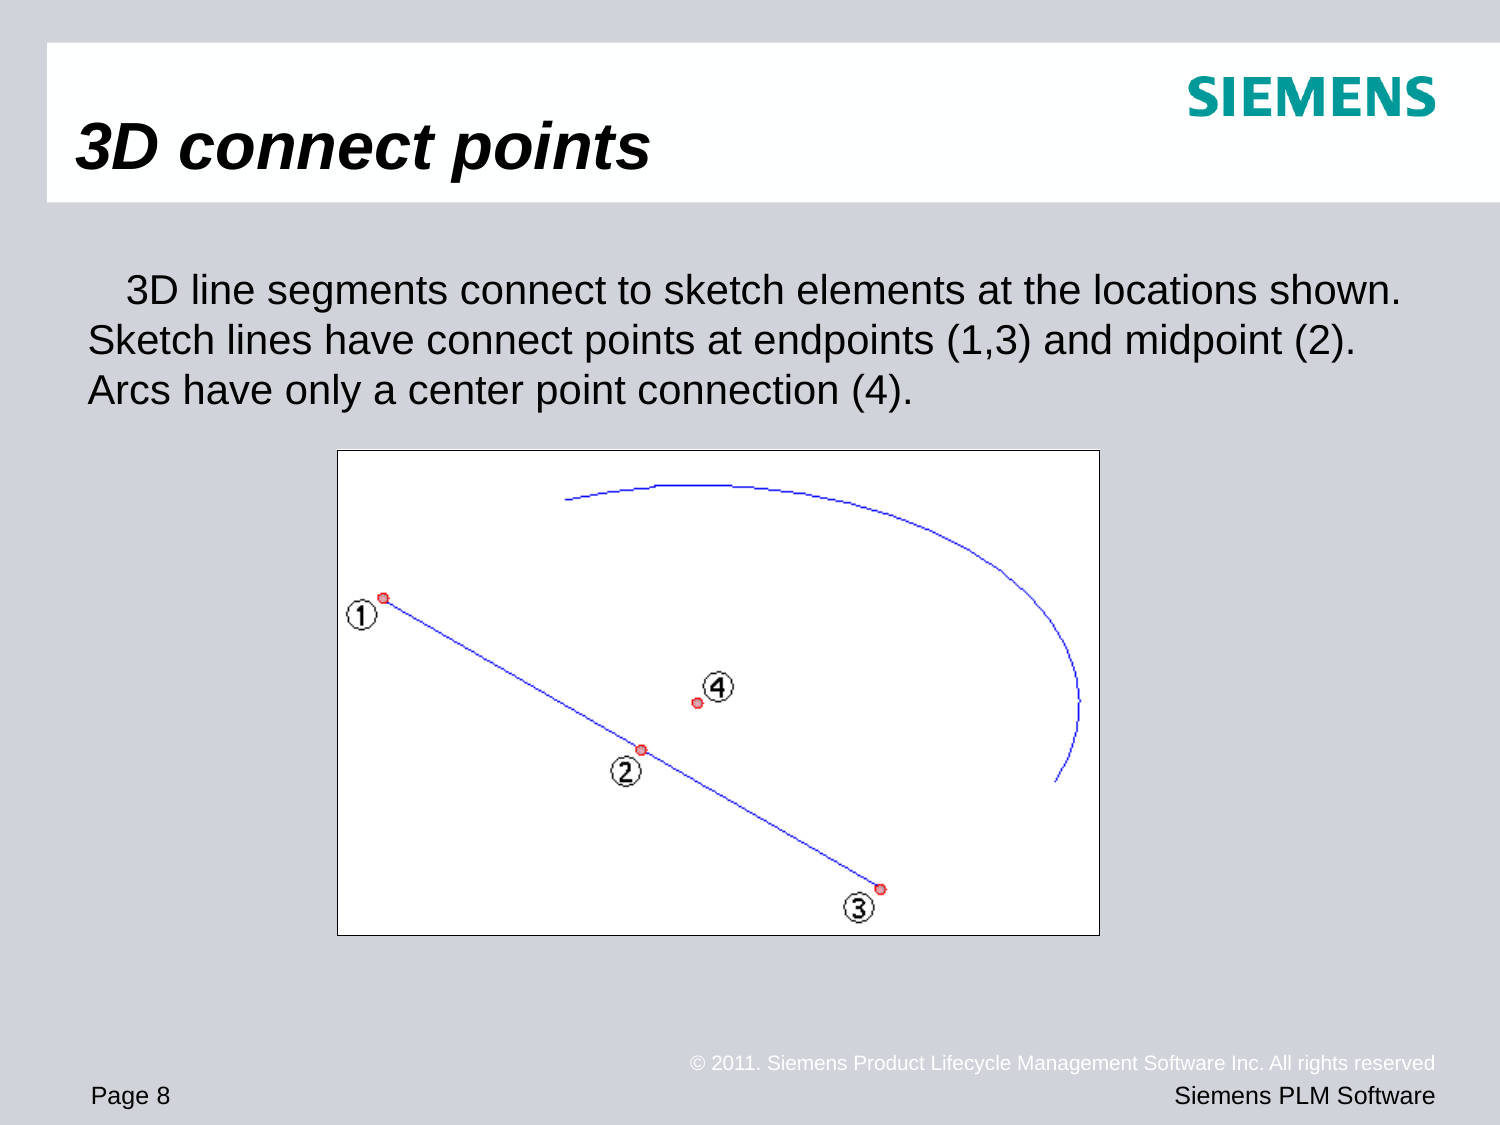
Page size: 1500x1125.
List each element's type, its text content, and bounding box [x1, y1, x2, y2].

list 3D line segments connect to sketch elements at the locations shown. Sketch lines have connect points at endpoints (1,3) and midpoint (2). Arcs have only a center point connection (4). [87, 262, 1438, 1013]
title 3D connect points [74, 49, 1095, 183]
picture [337, 449, 1101, 937]
picture [1181, 69, 1444, 123]
